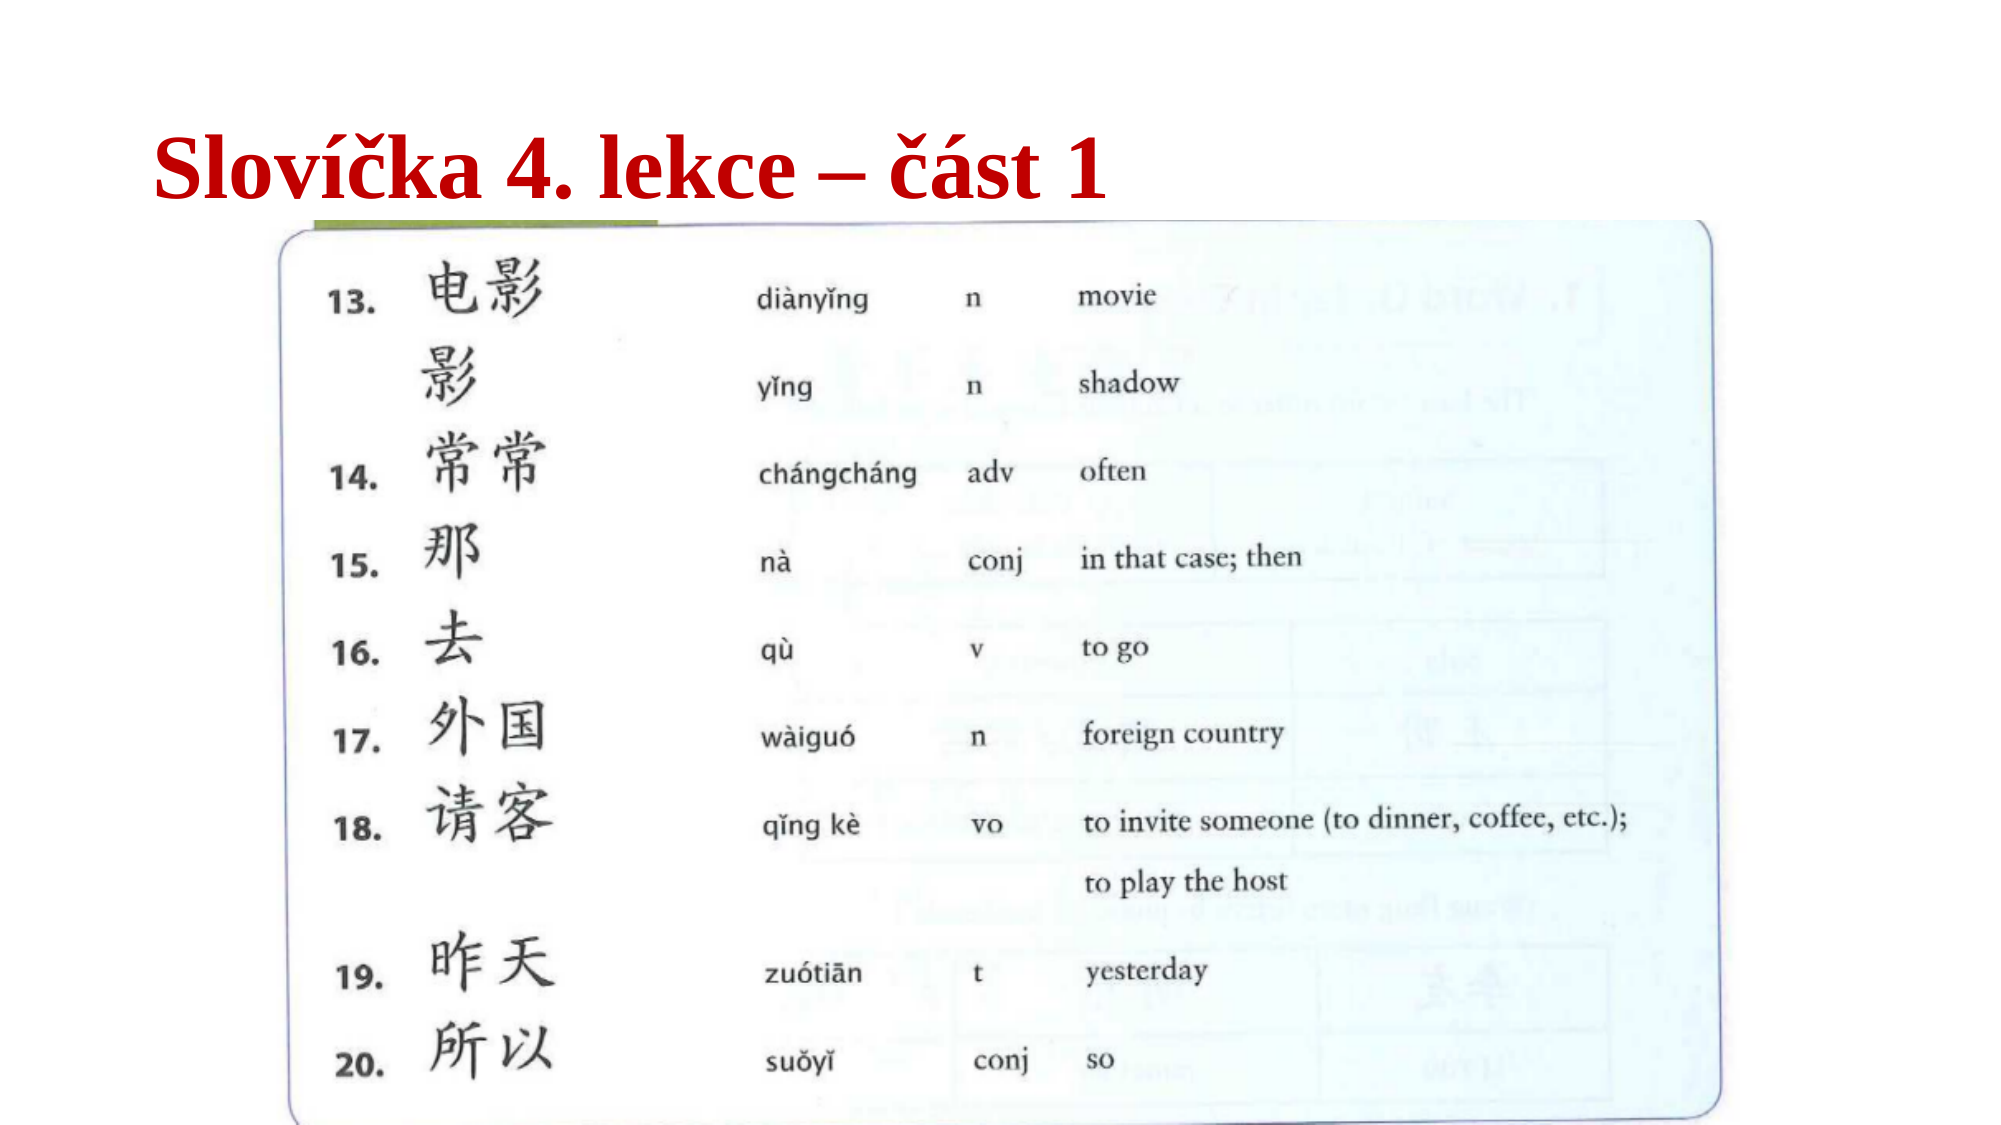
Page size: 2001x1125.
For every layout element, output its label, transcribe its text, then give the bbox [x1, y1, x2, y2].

title Slovíčka 4. lekce – část 1 [137, 59, 1863, 278]
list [252, 220, 1748, 1125]
